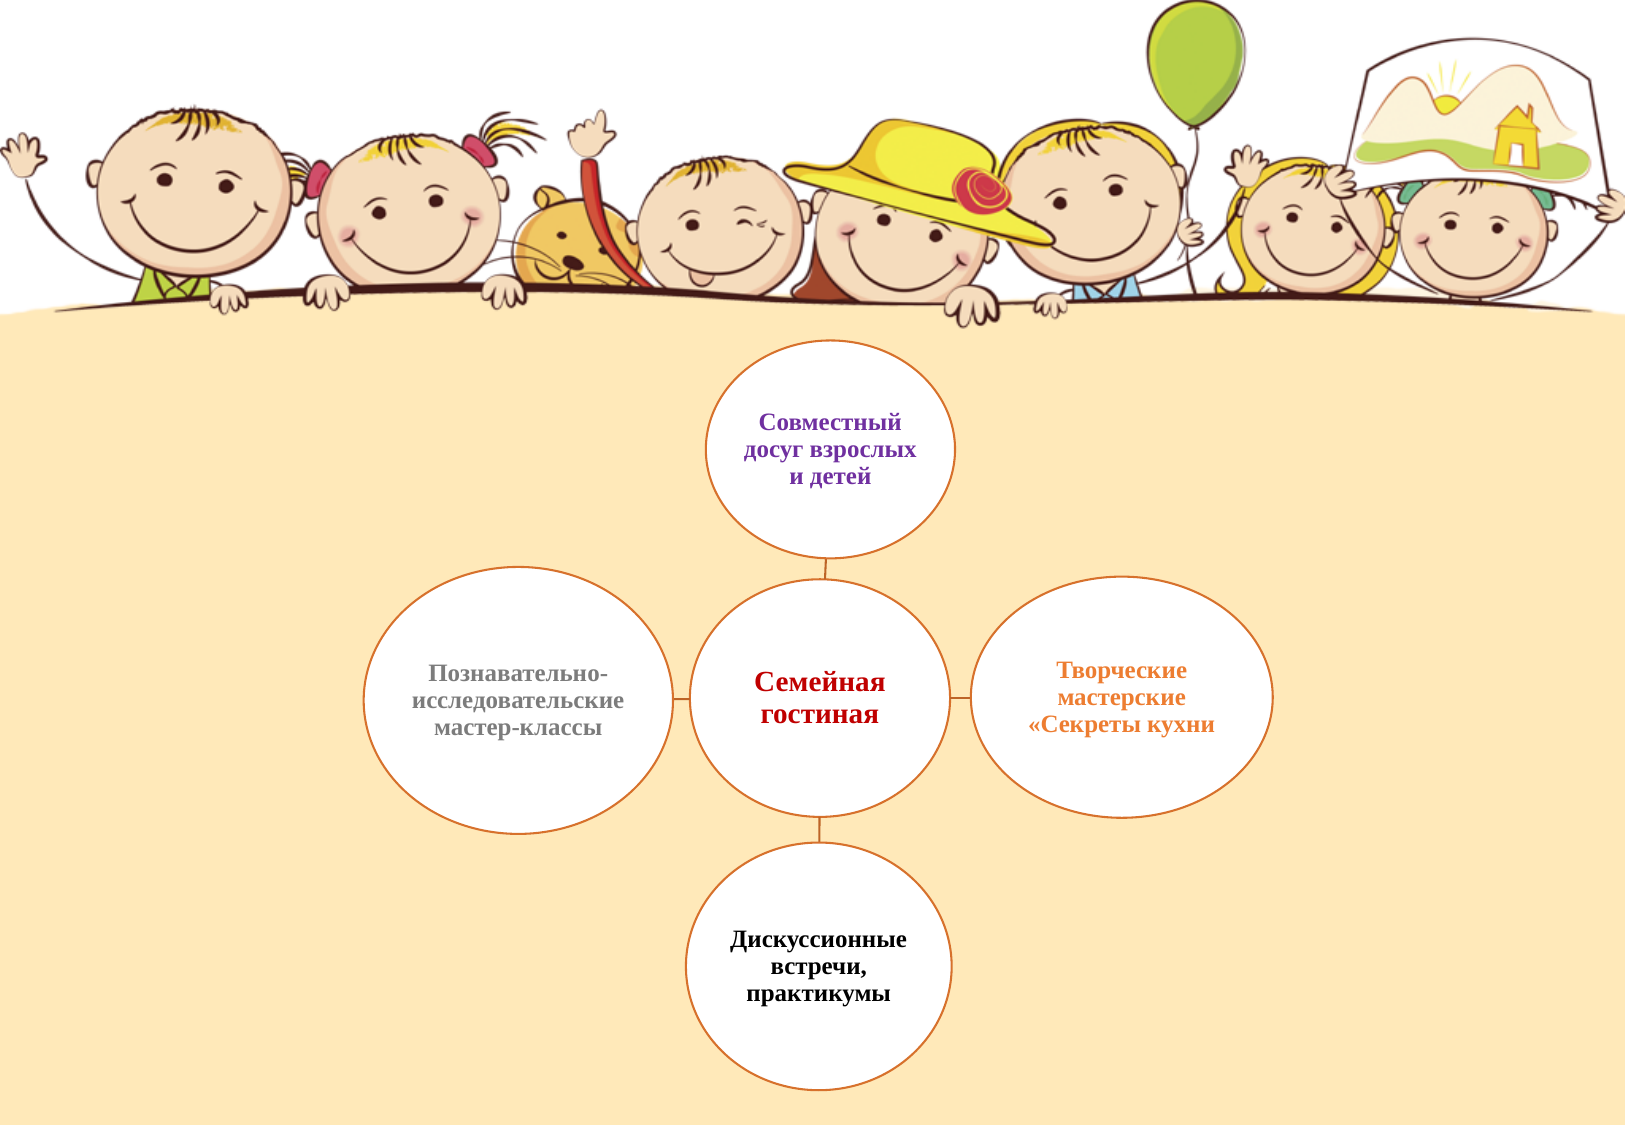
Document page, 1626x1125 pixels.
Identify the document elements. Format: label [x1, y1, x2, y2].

text_box [270, 353, 1355, 1076]
picture [0, 0, 1625, 1125]
